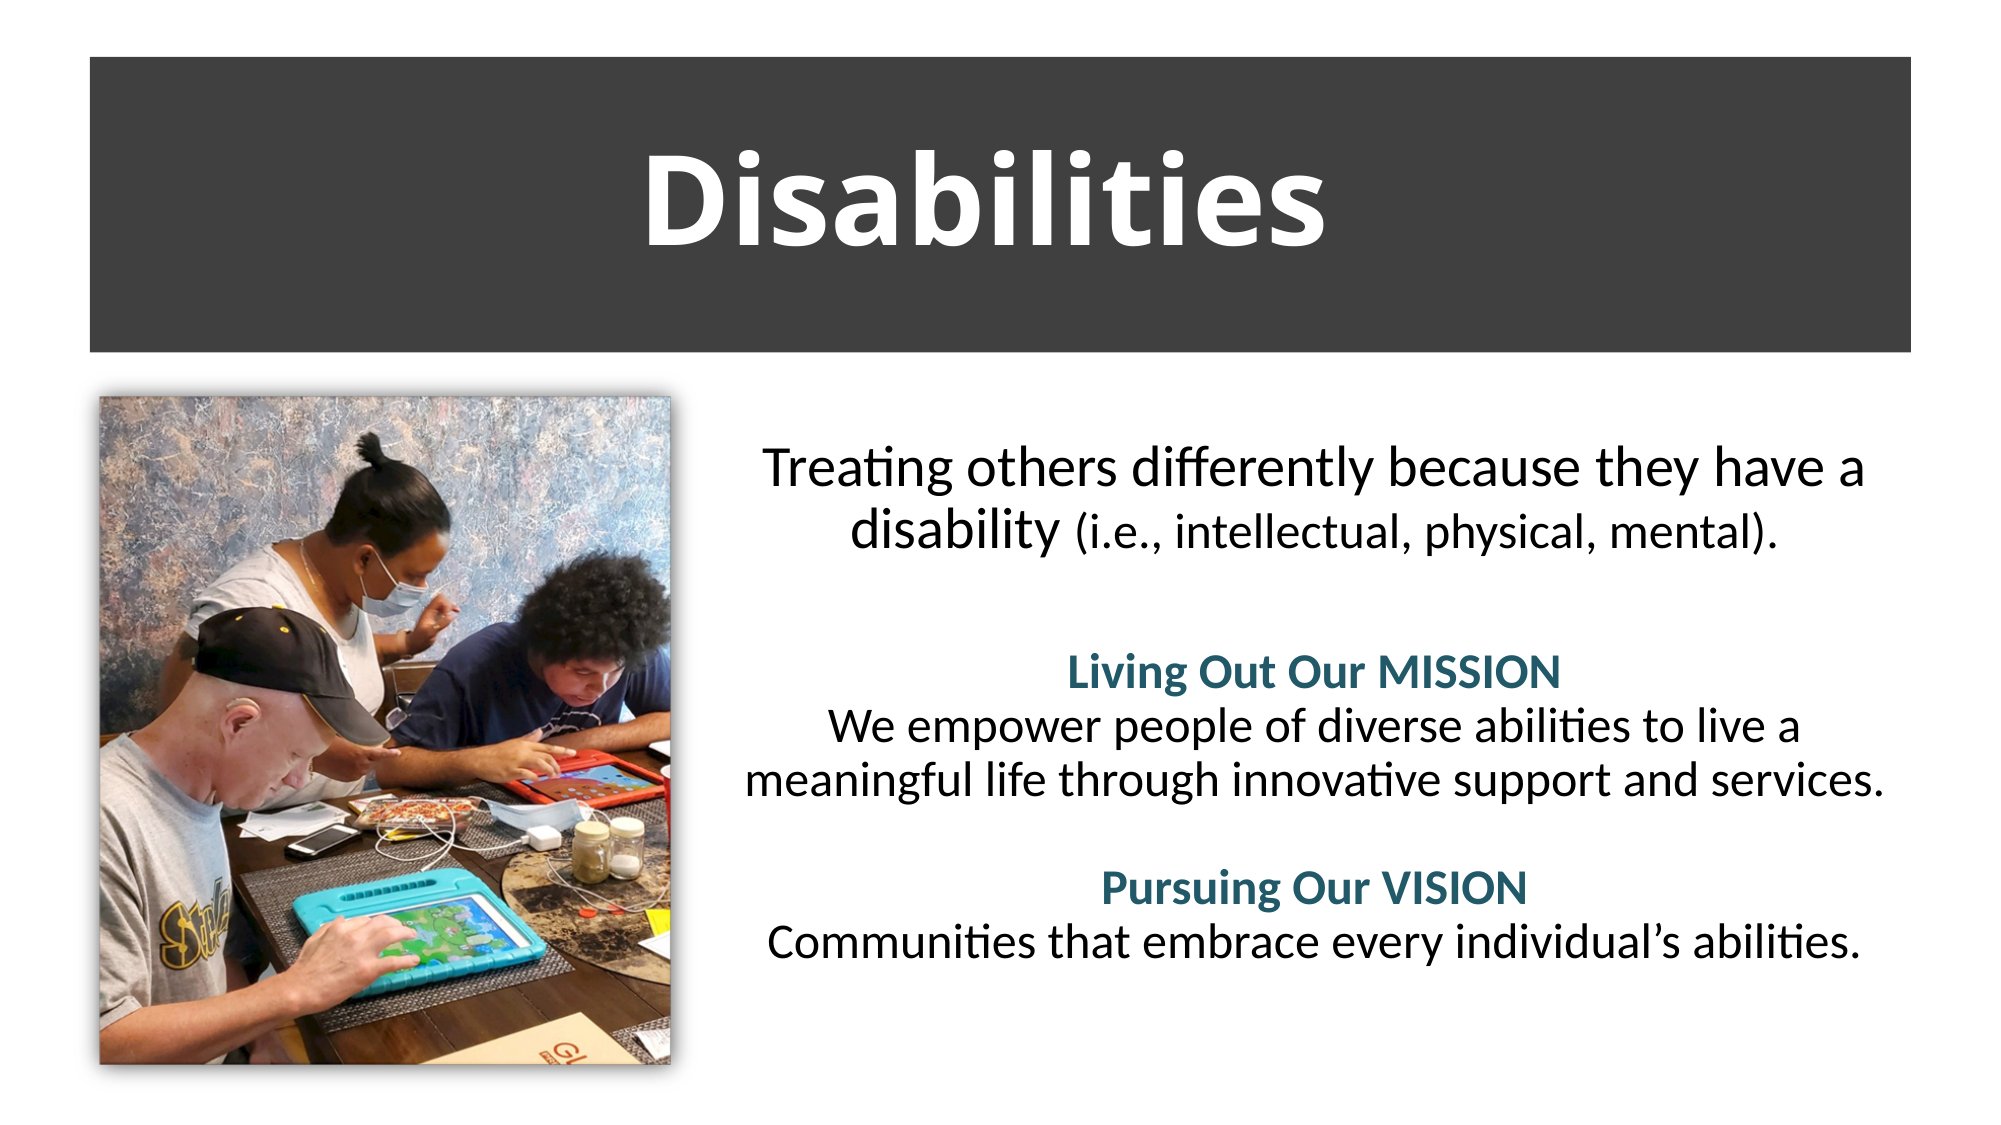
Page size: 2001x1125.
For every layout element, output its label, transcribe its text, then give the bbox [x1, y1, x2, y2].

title Disabilities [137, 96, 1863, 314]
text_box [89, 56, 1912, 353]
picture [68, 365, 703, 1097]
list Treating others differently because they have a disability (i.e., intellectual, physical, mental). Living Out Our MISSION We empower people of diverse abilities to live a meaningful life through innovative support and services. Pursuing Our VISION Communities that embrace every individual’s abilities. [718, 391, 1911, 1068]
